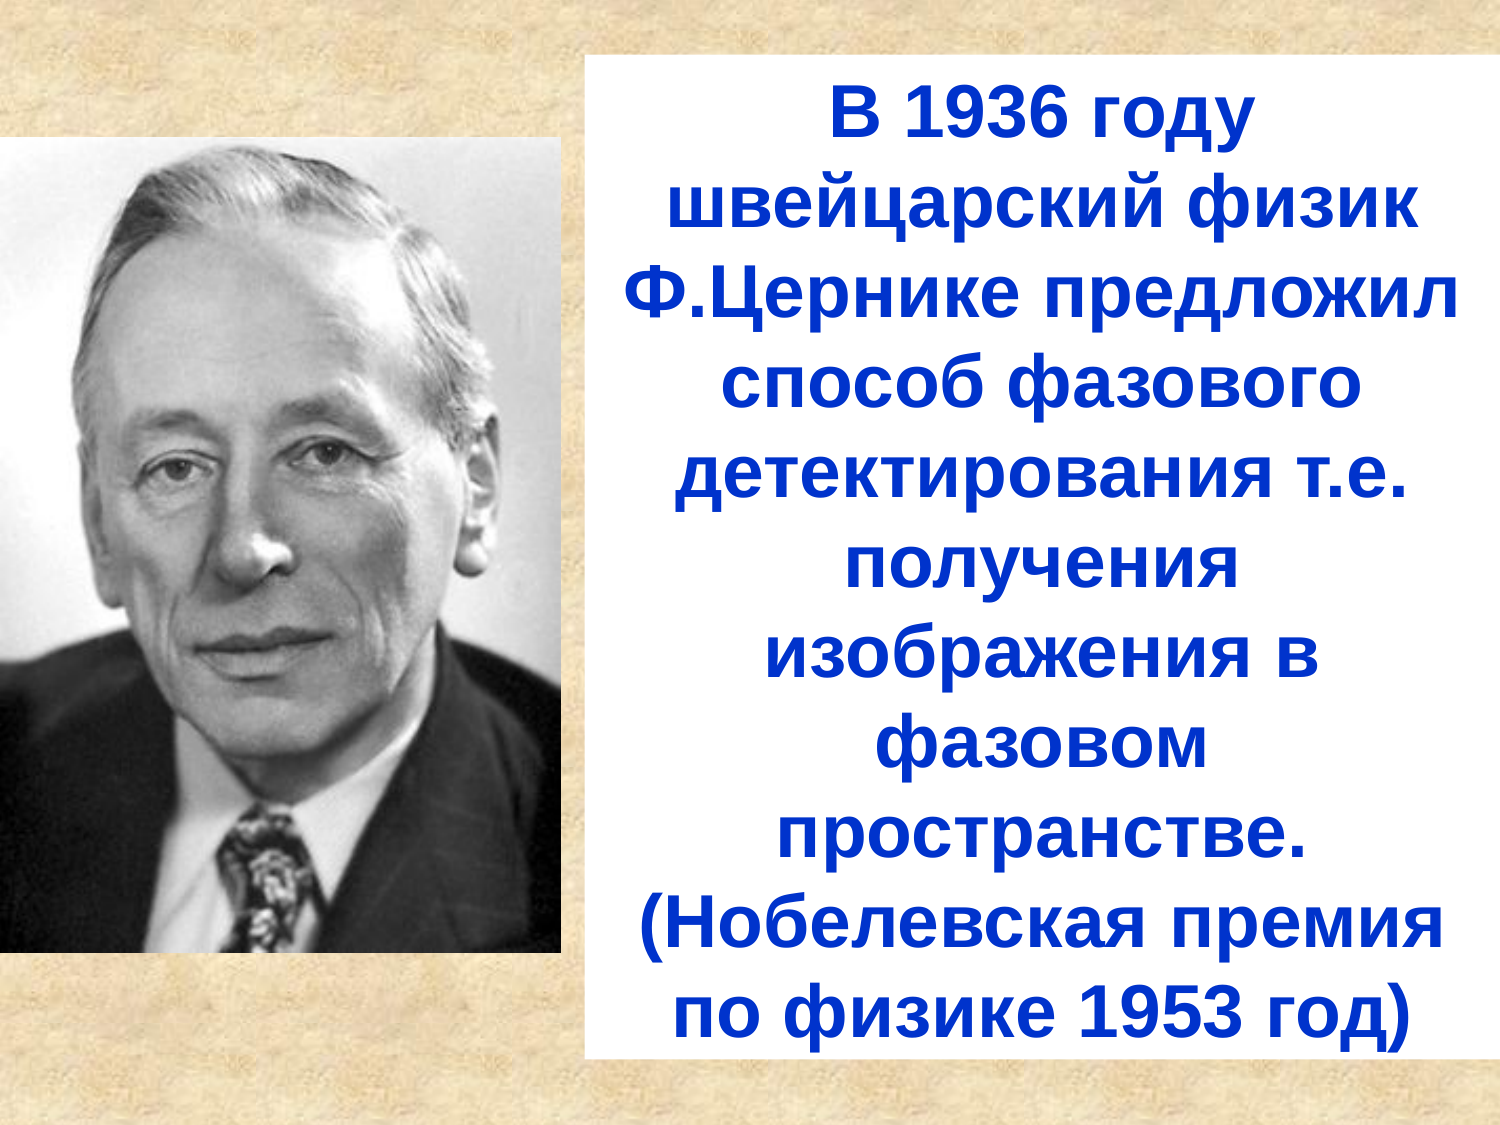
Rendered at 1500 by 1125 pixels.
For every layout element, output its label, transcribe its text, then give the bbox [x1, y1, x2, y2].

picture [0, 0, 1500, 1125]
text_box В 1936 году швейцарский физик Ф.Цернике предложил способ фазового детектирования т.е. получения изображения в фазовом пространстве. (Нобелевская премия по физике 1953 год) [584, 54, 1500, 1060]
